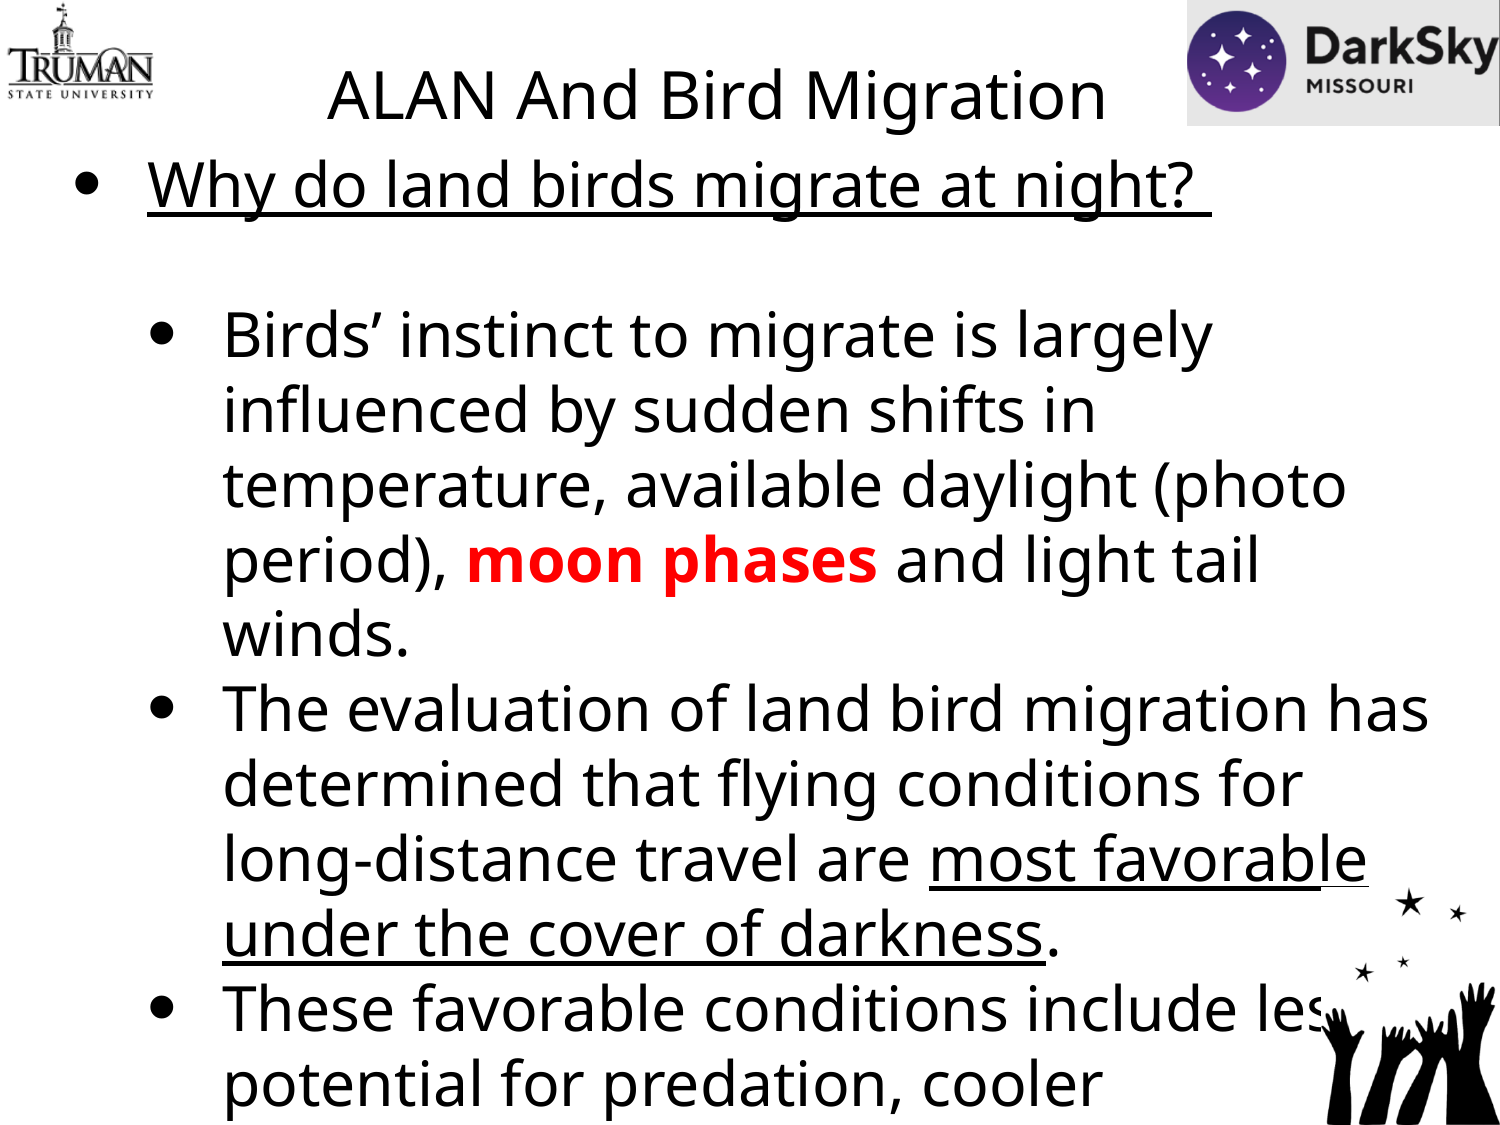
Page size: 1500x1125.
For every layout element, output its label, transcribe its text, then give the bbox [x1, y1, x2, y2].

picture [1, 0, 163, 113]
text_box Why do land birds migrate at night? Birds’ instinct to migrate is largely influenced by sudden shifts in temperature, available daylight (photo period), moon phases and light tail winds. The evaluation of land bird migration has determined that flying conditions for long-distance travel are most favorable under the cover of darkness. These favorable conditions include less potential for predation, cooler temperatures to help maintain body temperature and less inclement weather. [37, 137, 1463, 1125]
text_box ALAN And Bird Migration [149, 45, 1288, 150]
picture [1321, 887, 1500, 1125]
picture [1187, 0, 1500, 126]
